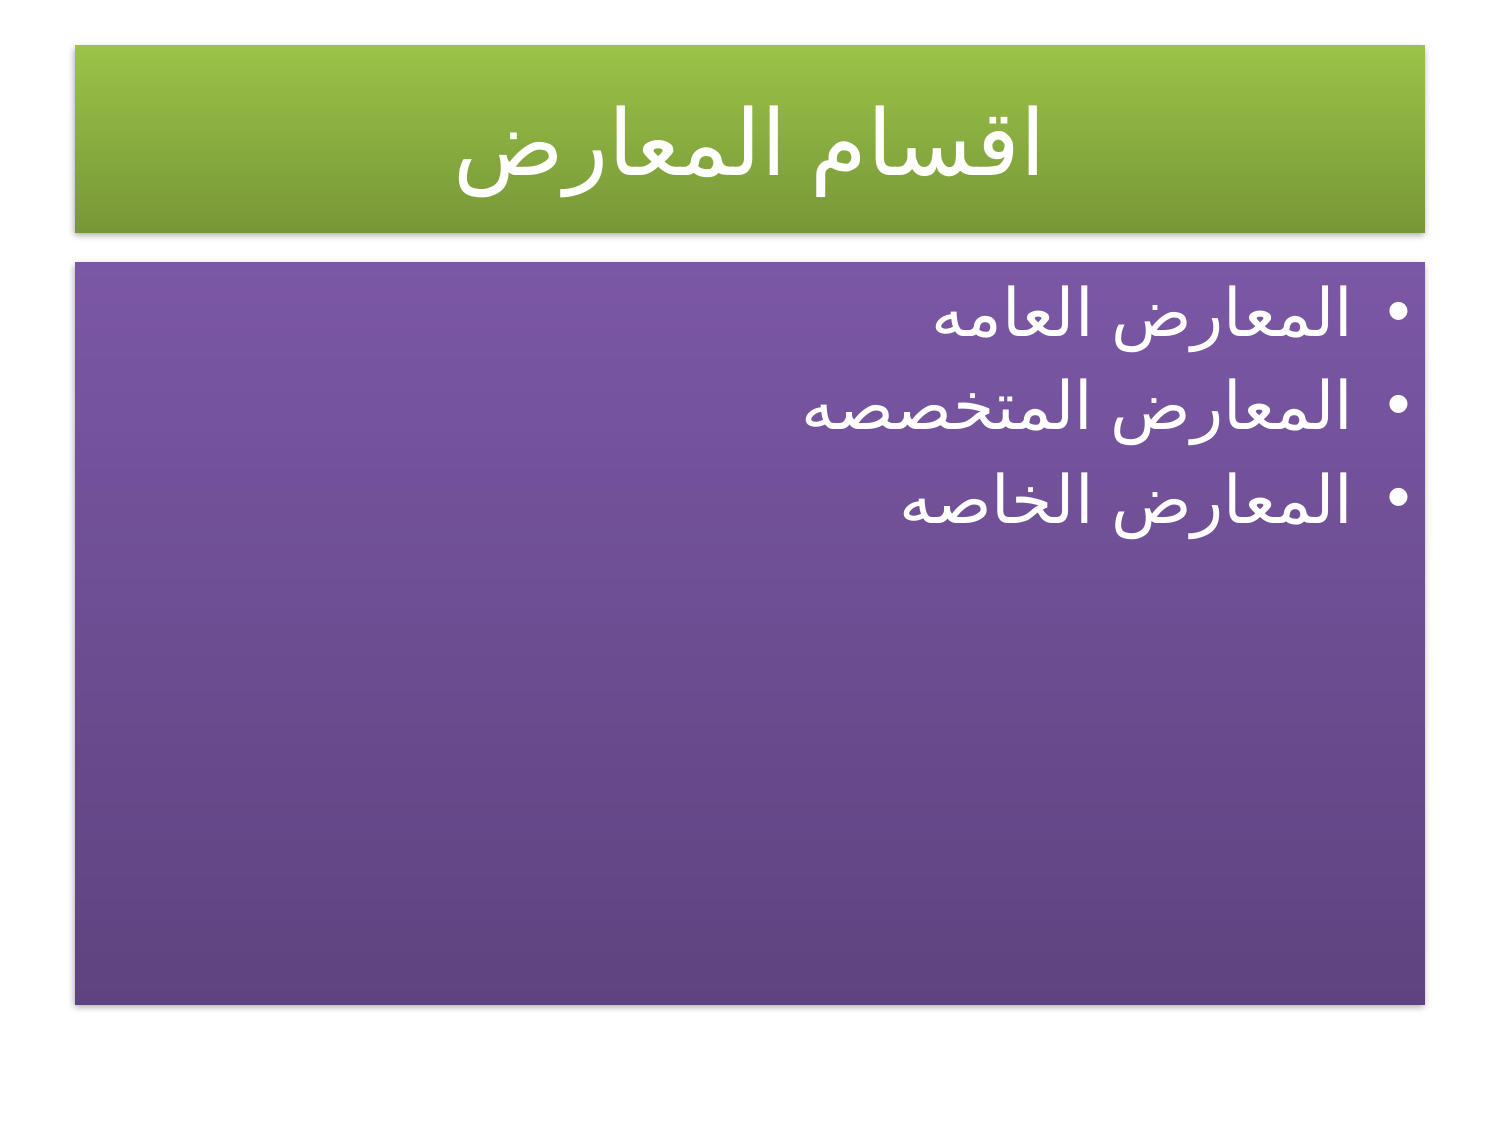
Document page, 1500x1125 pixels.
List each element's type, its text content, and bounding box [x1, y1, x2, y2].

title اقسام المعارض [75, 45, 1425, 233]
list المعارض العامه المعارض المتخصصه المعارض الخاصه [75, 262, 1425, 1005]
